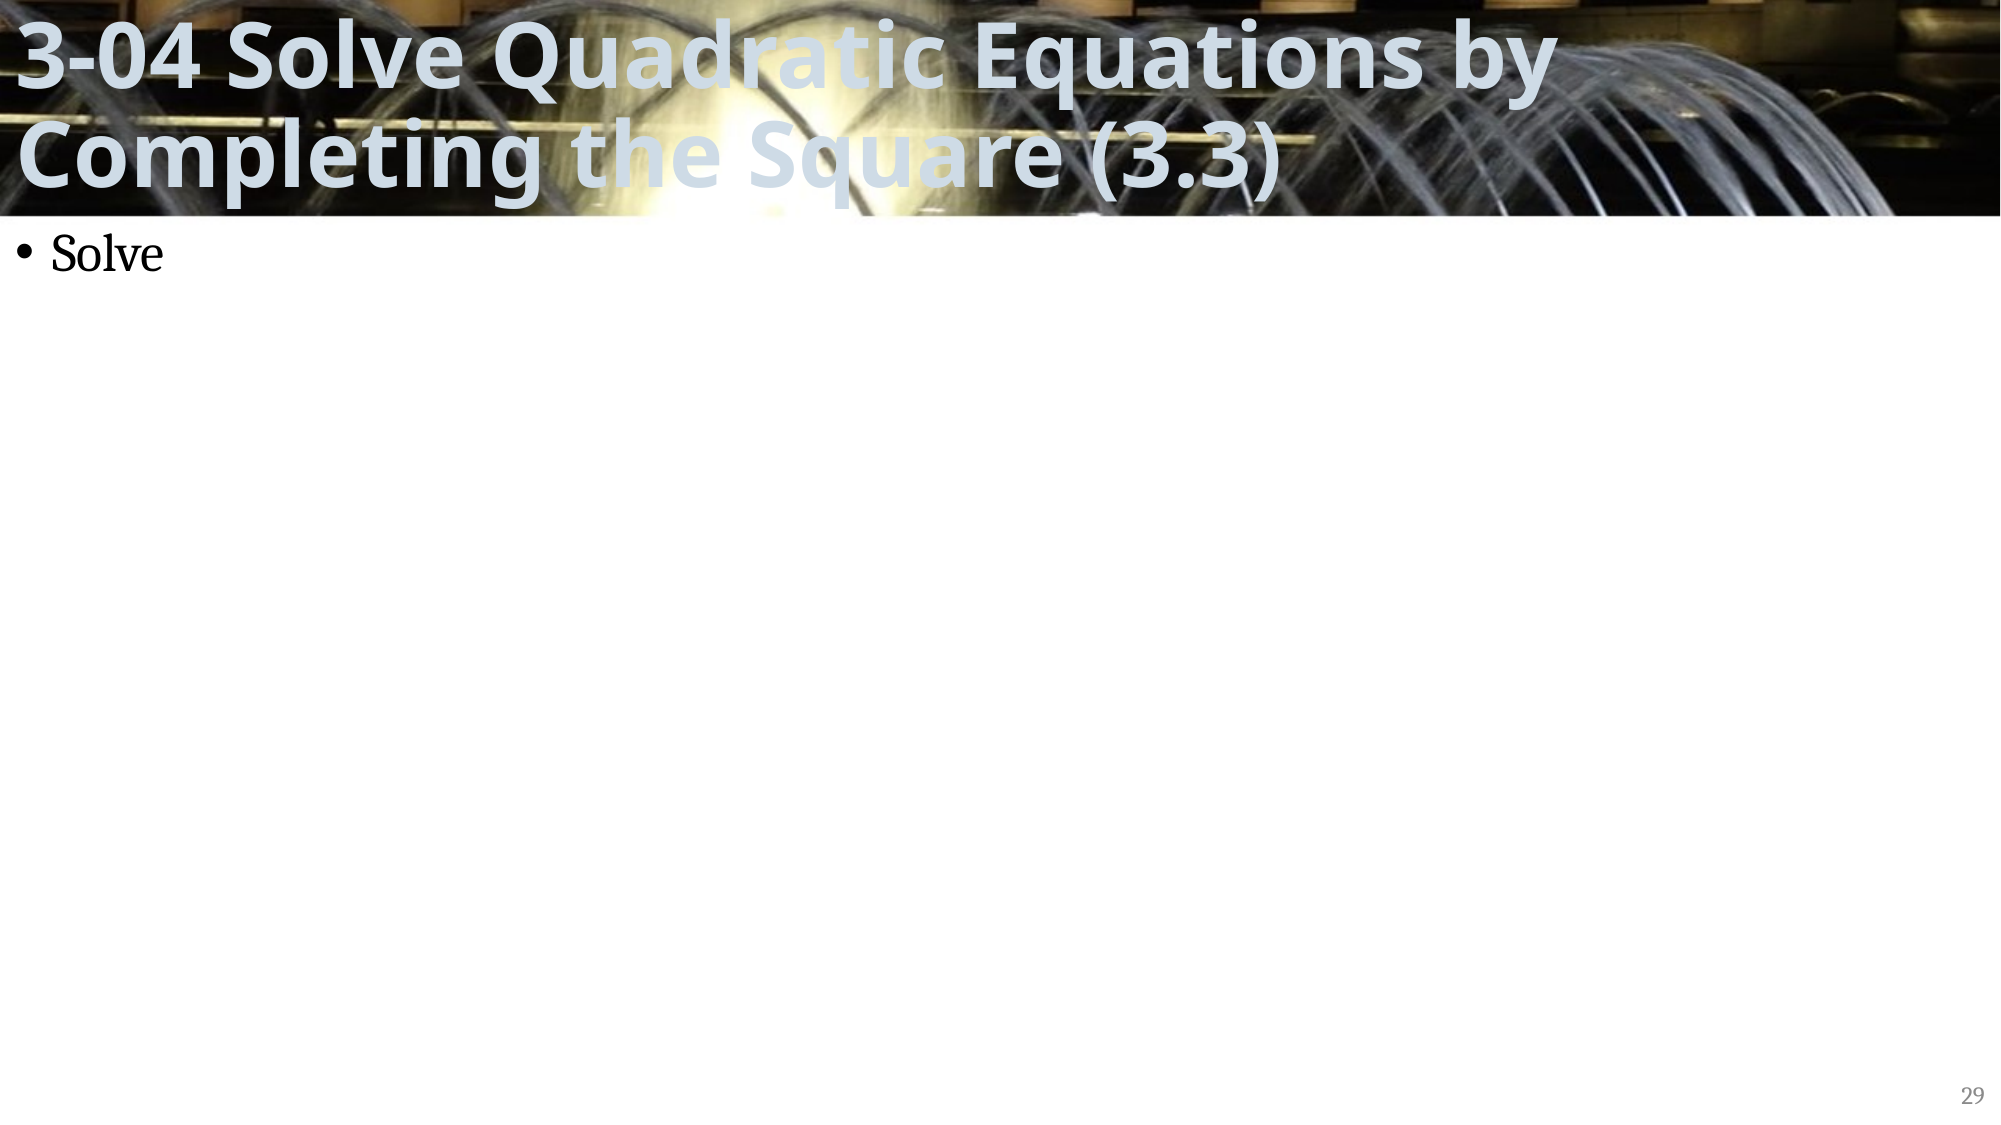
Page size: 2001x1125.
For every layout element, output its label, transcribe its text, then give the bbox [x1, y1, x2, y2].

slide_number 29 [1550, 1065, 2000, 1125]
picture [0, 0, 2001, 1125]
title 3-04 Solve Quadratic Equations by Completing the Square (3.3) [0, 0, 2000, 218]
